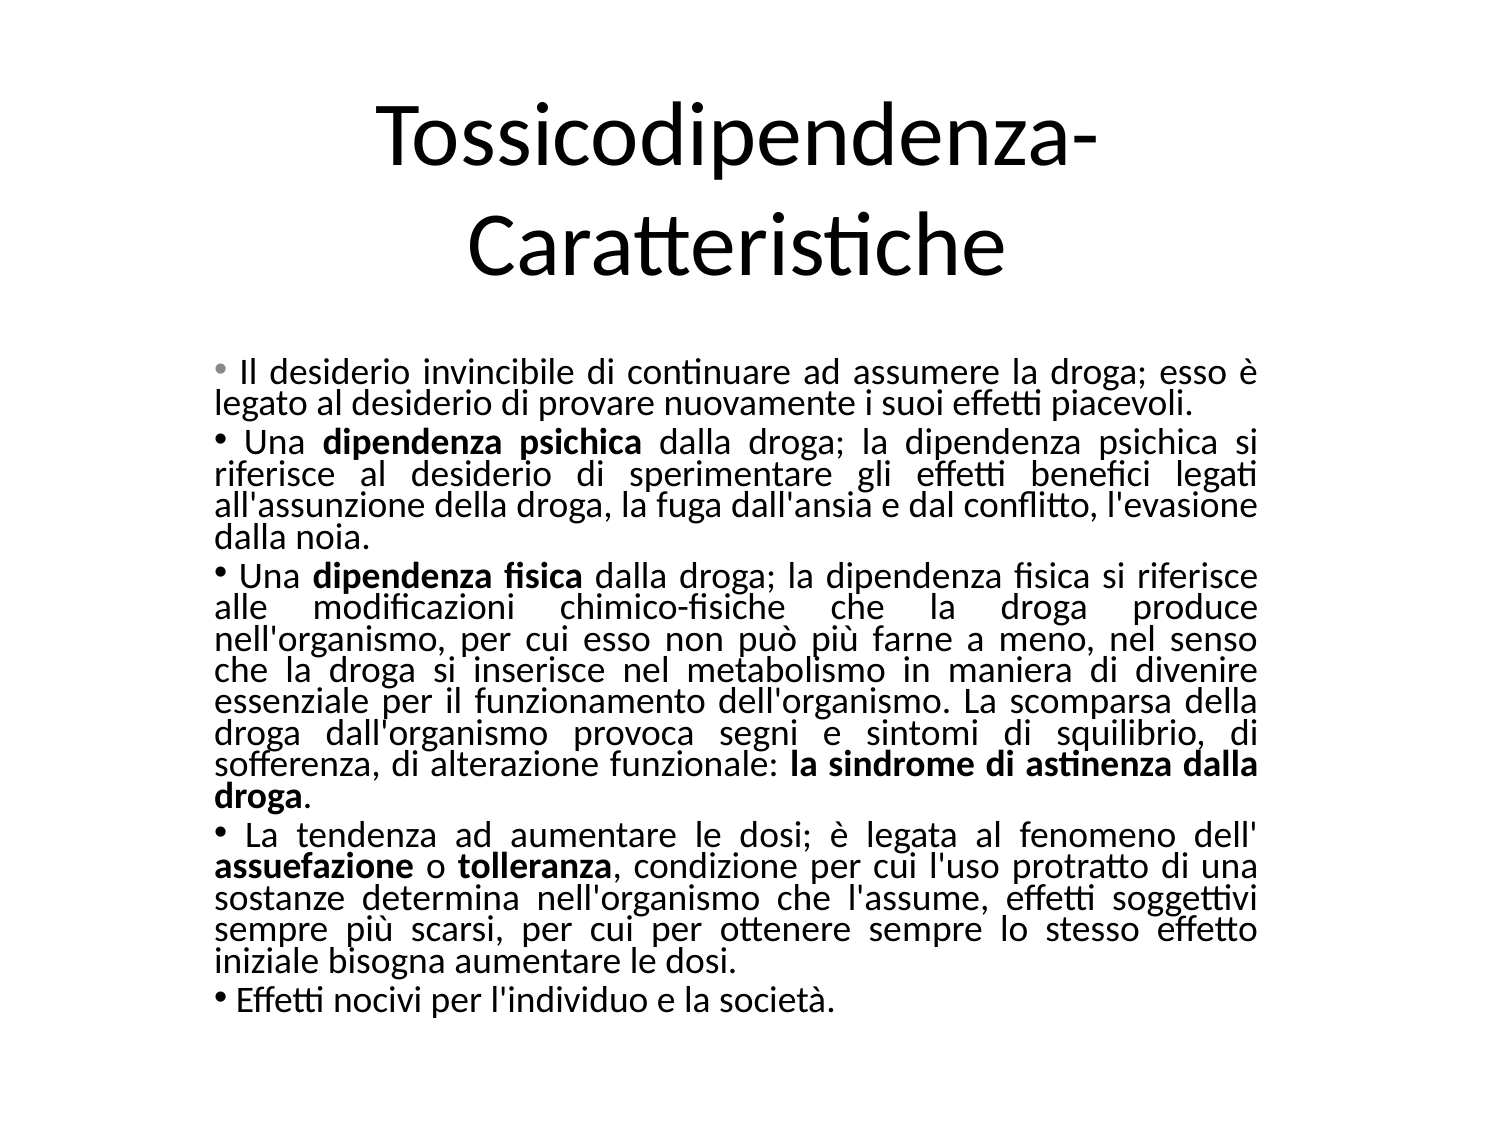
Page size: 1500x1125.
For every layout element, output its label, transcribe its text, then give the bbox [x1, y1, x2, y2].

title Tossicodipendenza- Caratteristiche [100, 66, 1376, 325]
subtitle Il desiderio invincibile di continuare ad assumere la droga; esso è legato al desiderio di provare nuovamente i suoi effetti piacevoli. Una dipendenza psichica dalla droga; la dipendenza psichica si riferisce al desiderio di sperimentare gli effetti benefici legati all'assunzione della droga, la fuga dall'ansia e dal conflitto, l'evasione dalla noia. Una dipendenza fisica dalla droga; la dipendenza fisica si riferisce alle modificazioni chimico-fisiche che la droga produce nell'organismo, per cui esso non può più farne a meno, nel senso che la droga si inserisce nel metabolismo in maniera di divenire essenziale per il funzionamento dell'organismo. La scomparsa della droga dall'organismo provoca segni e sintomi di squilibrio, di sofferenza, di alterazione funzionale: la sindrome di astinenza dalla droga. La tendenza ad aumentare le dosi; è legata al fenomeno dell' assuefazione o tolleranza, condizione per cui l'uso protratto di una sostanze determina nell'organismo che l'assume, effetti soggettivi sempre più scarsi, per cui per ottenere sempre lo stesso effetto iniziale bisogna aumentare le dosi. Effetti nocivi per l'individuo e la società. [199, 351, 1275, 1084]
